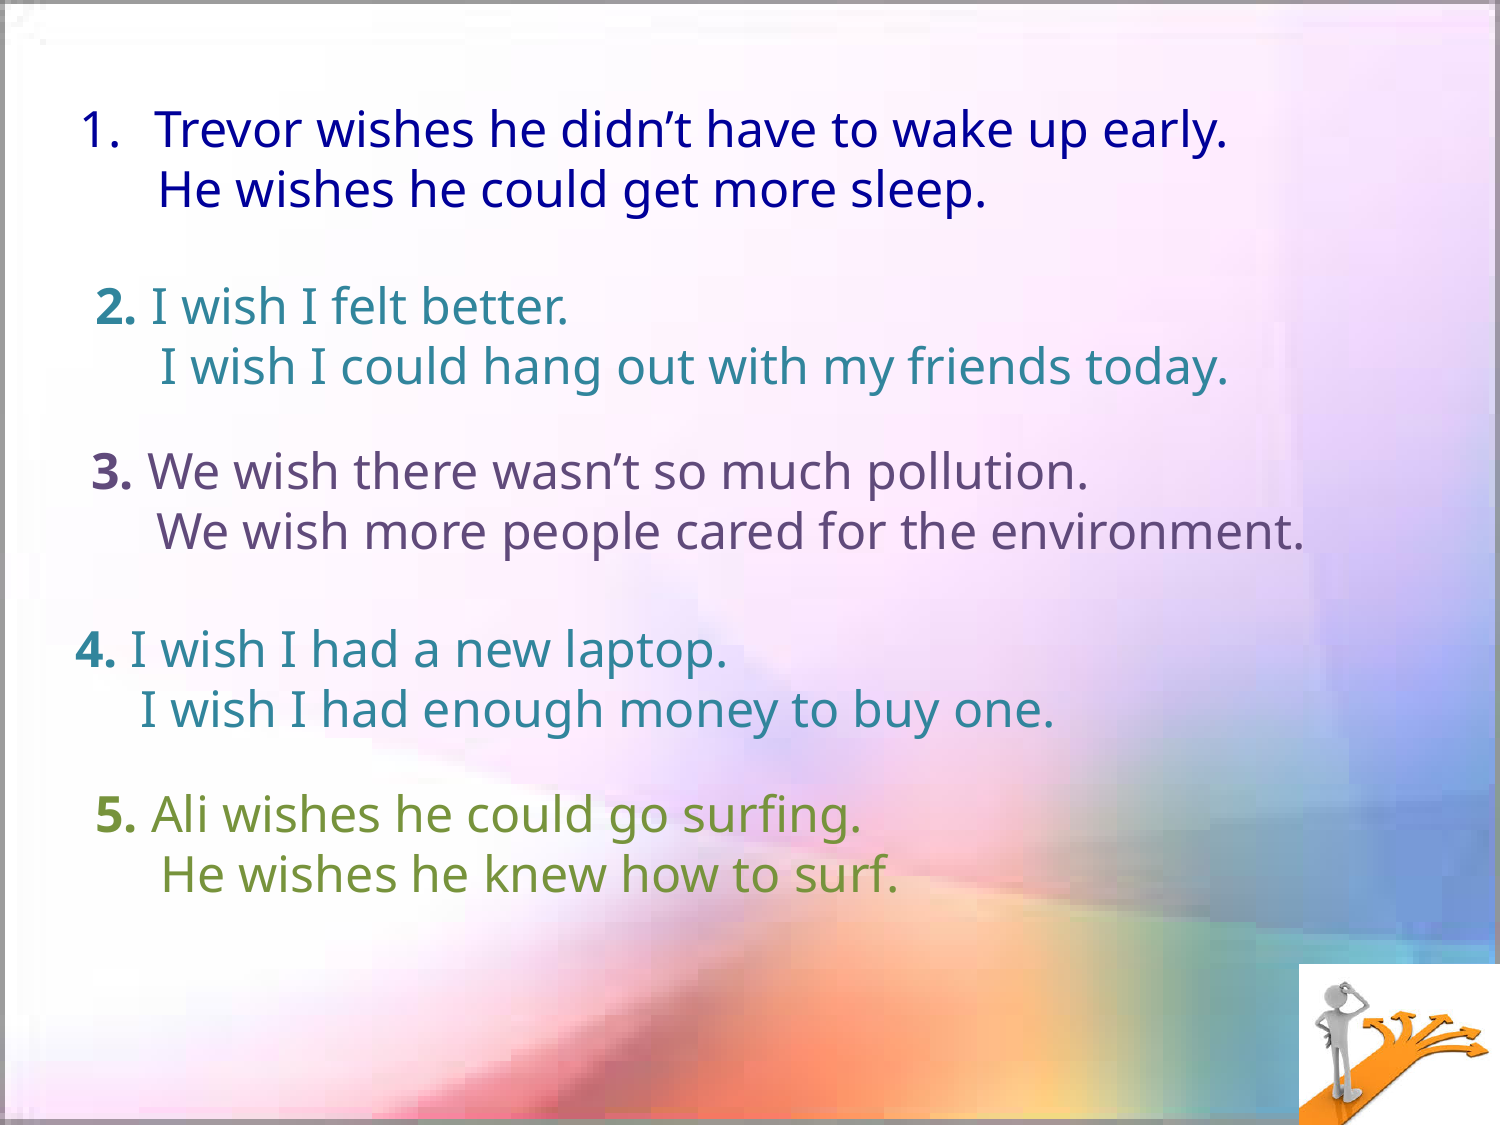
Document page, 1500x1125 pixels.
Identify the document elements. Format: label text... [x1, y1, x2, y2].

text_box 5. Ali wishes he could go surfing. He wishes he knew how to surf. [80, 775, 1404, 910]
text_box 2. I wish I felt better. I wish I could hang out with my friends today. [80, 267, 1404, 402]
picture [0, 0, 1500, 1125]
text_box Trevor wishes he didn’t have to wake up early. He wishes he could get more sleep. [64, 89, 1388, 225]
text_box 4. I wish I had a new laptop. I wish I had enough money to buy one. [60, 609, 1384, 745]
text_box 3. We wish there wasn’t so much pollution. We wish more people cared for the environment. [76, 432, 1400, 568]
